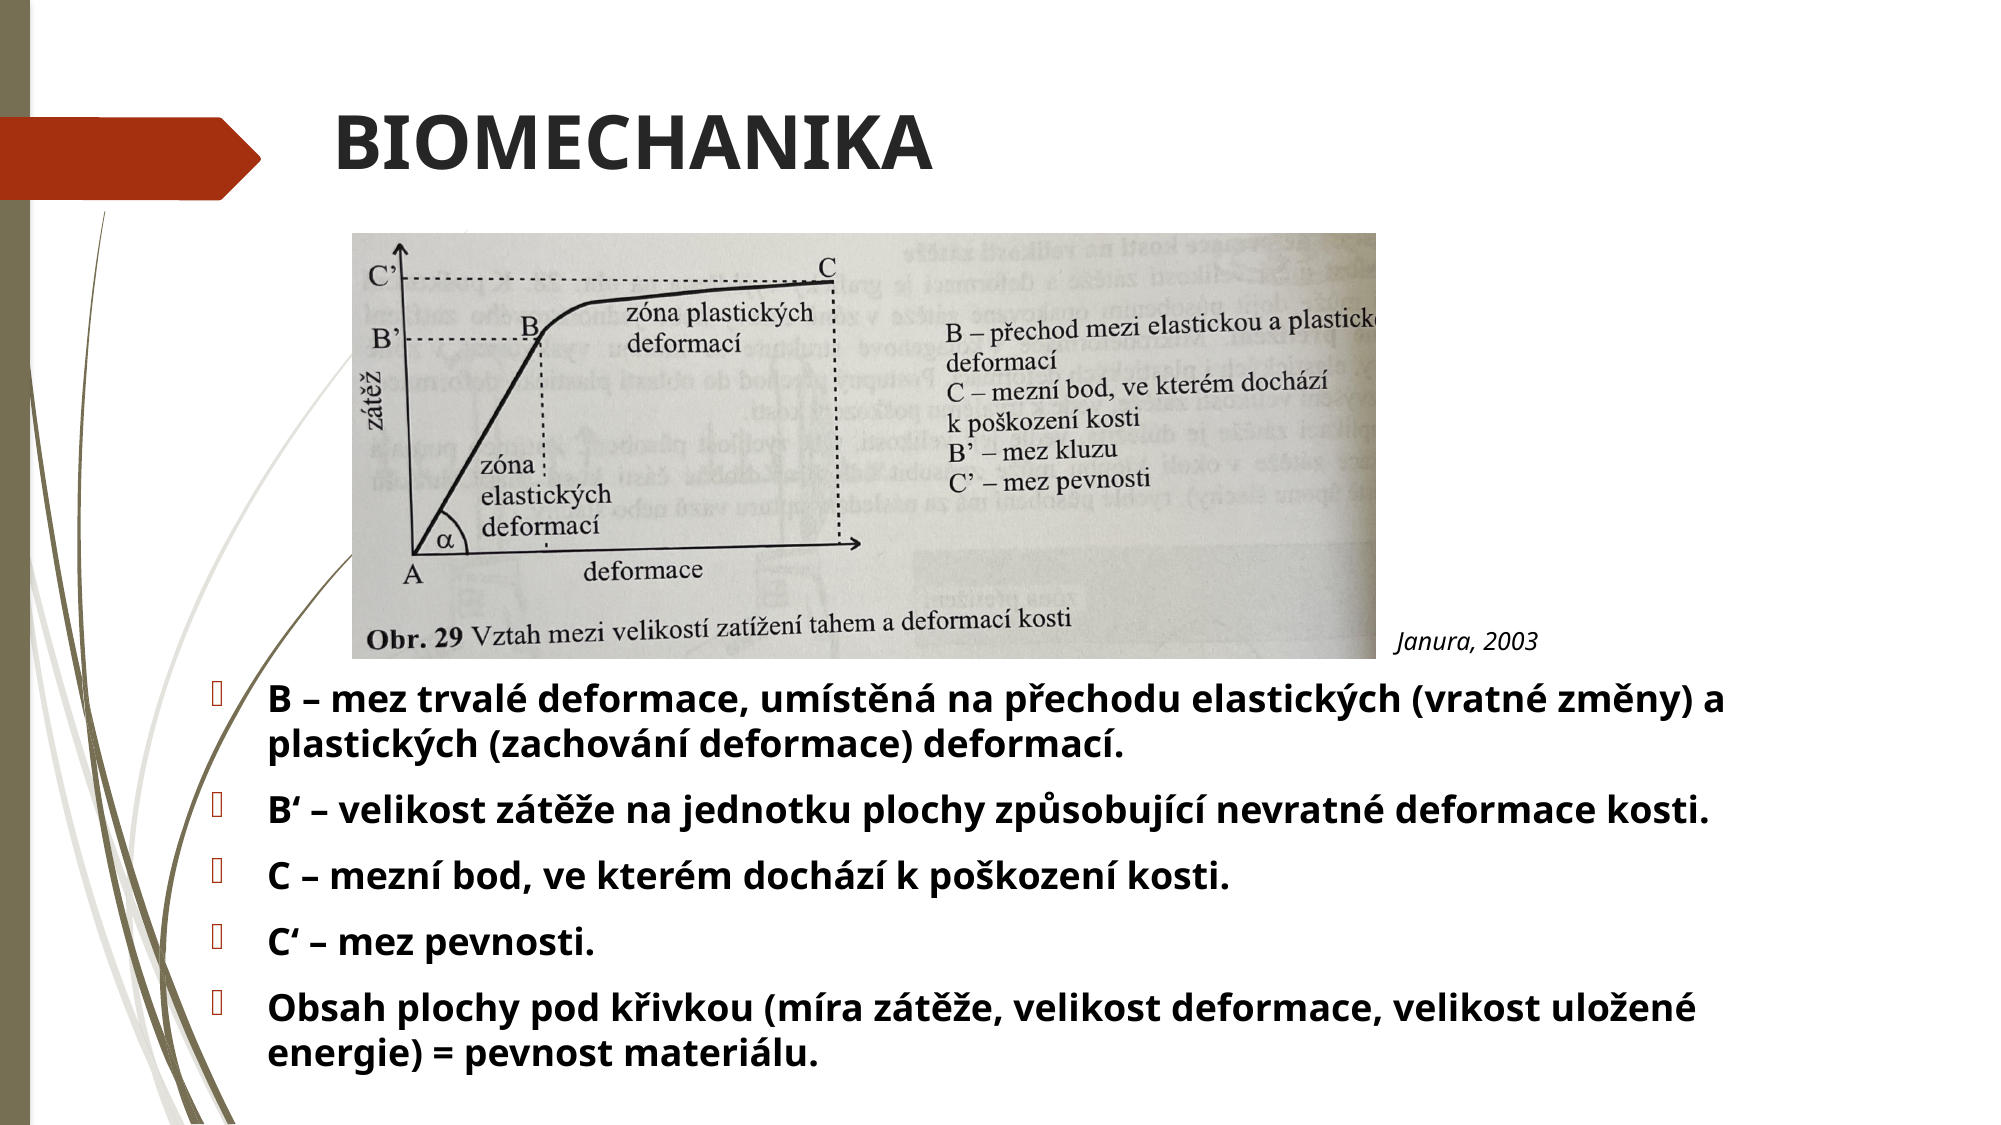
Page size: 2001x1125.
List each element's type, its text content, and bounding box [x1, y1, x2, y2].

title BIOMECHANIKA [317, 86, 1780, 297]
picture [352, 232, 1376, 659]
list B – mez trvalé deformace, umístěná na přechodu elastických (vratné změny) a plastických (zachování deformace) deformací. B‘ – velikost zátěže na jednotku plochy způsobující nevratné deformace kosti. C – mezní bod, ve kterém dochází k poškození kosti. C‘ – mez pevnosti. Obsah plochy pod křivkou (míra zátěže, velikost deformace, velikost uložené energie) = pevnost materiálu. [195, 667, 1854, 1125]
text_box Janura, 2003 [1382, 617, 1554, 663]
